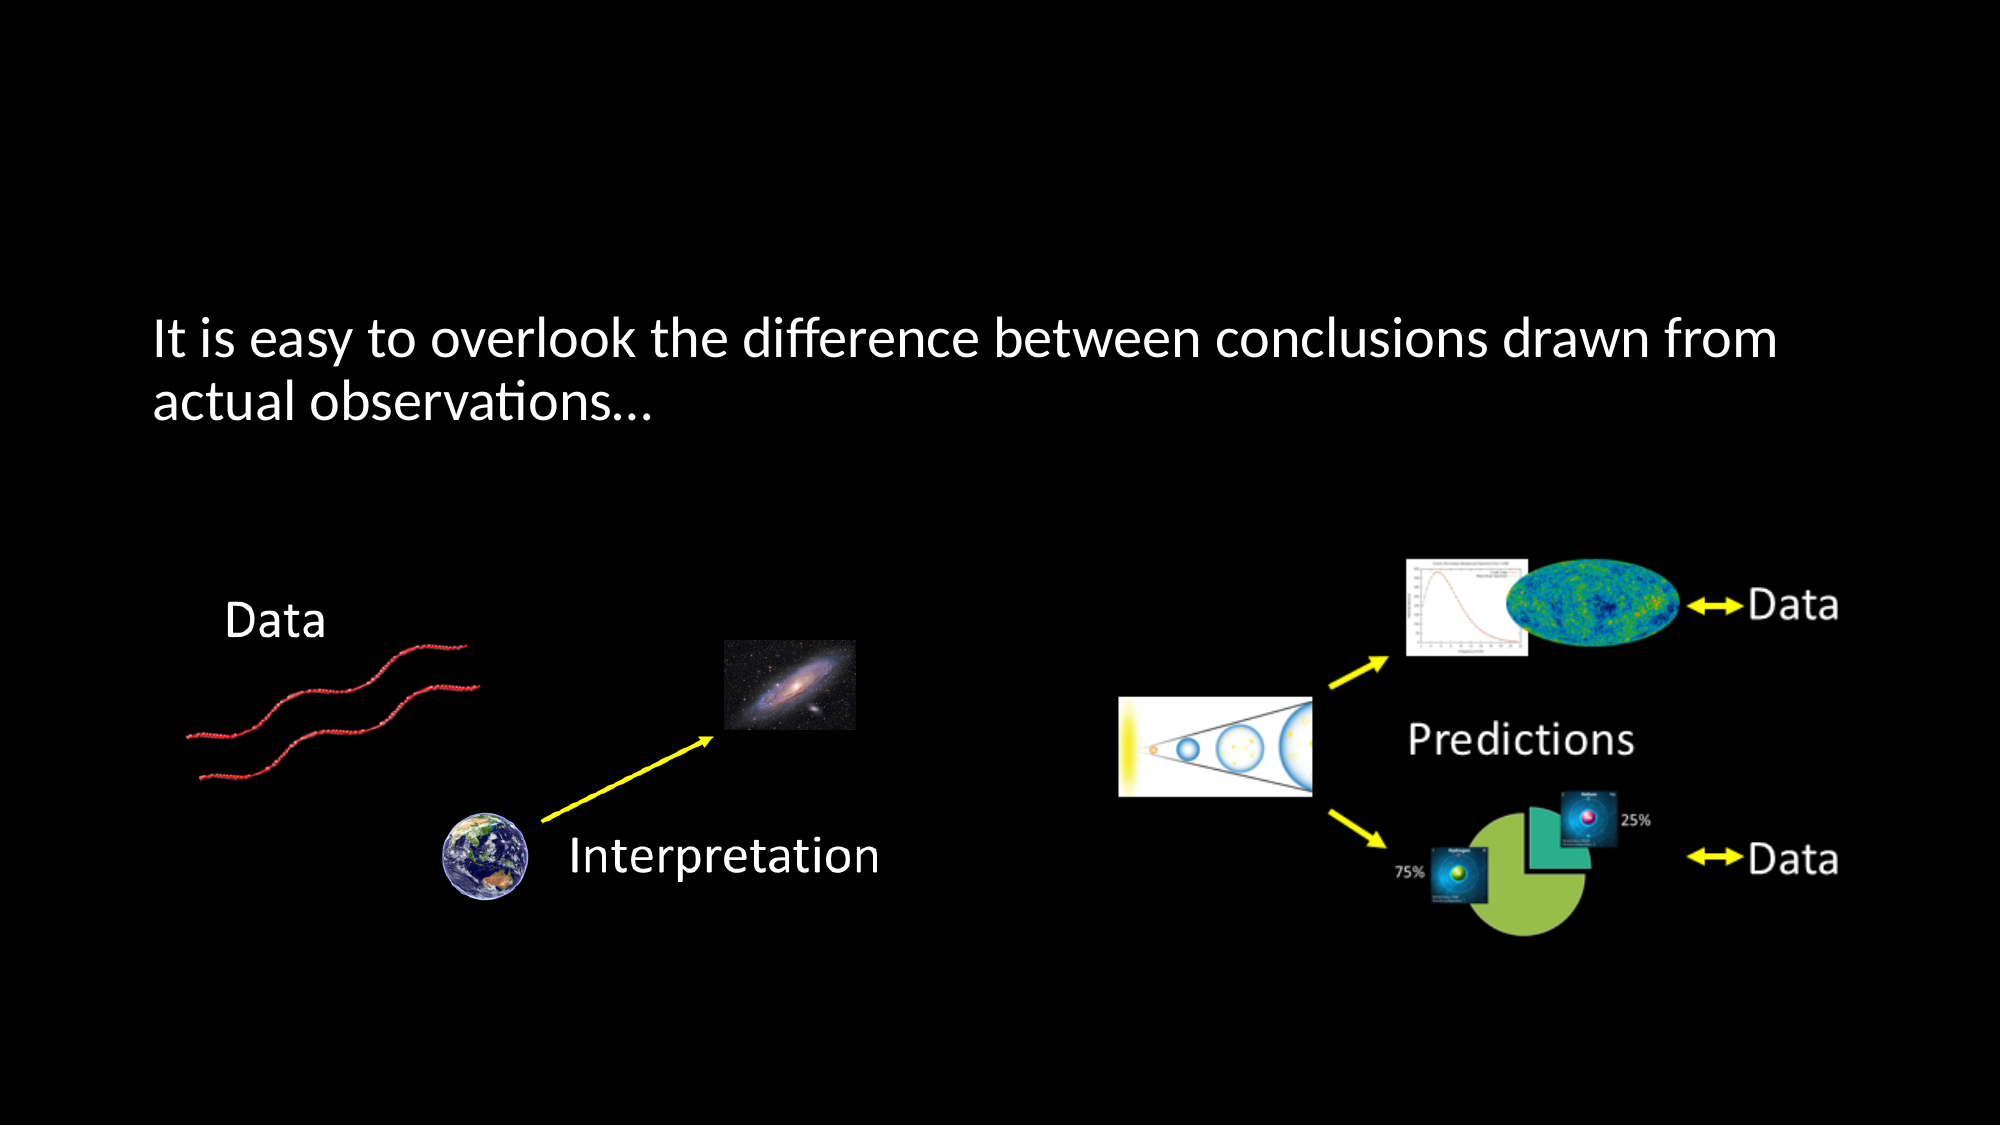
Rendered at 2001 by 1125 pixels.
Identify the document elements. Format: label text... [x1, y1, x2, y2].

picture [1099, 528, 1863, 960]
list It is easy to overlook the difference between conclusions drawn from actual observations… [137, 299, 1863, 1014]
picture [162, 528, 886, 931]
